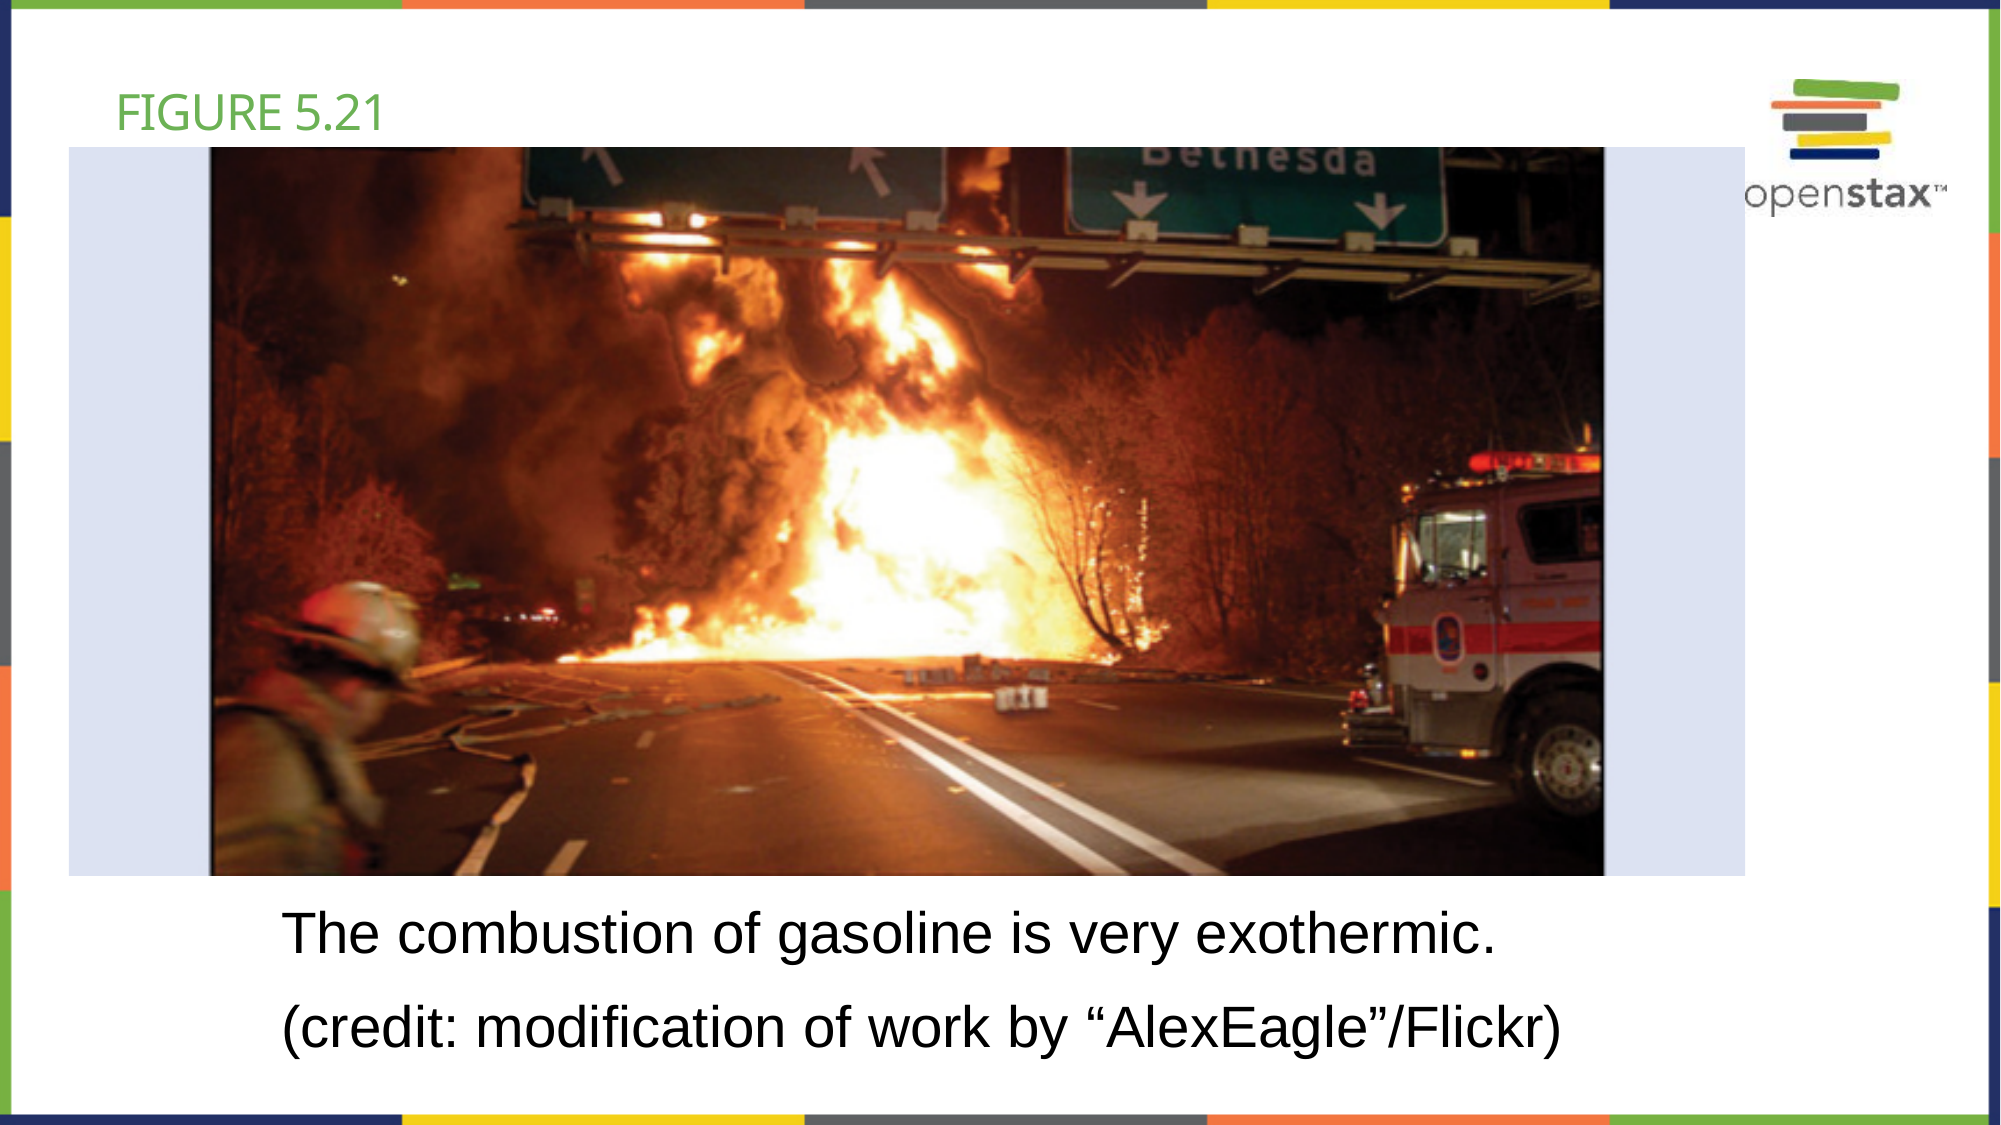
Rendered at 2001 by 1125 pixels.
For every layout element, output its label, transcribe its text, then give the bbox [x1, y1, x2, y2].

title Figure 5.21 [99, 39, 492, 141]
list The combustion of gasoline is very exothermic. (credit: modification of work by “AlexEagle”/Flickr) [266, 888, 1617, 1080]
picture [0, 0, 2001, 1125]
